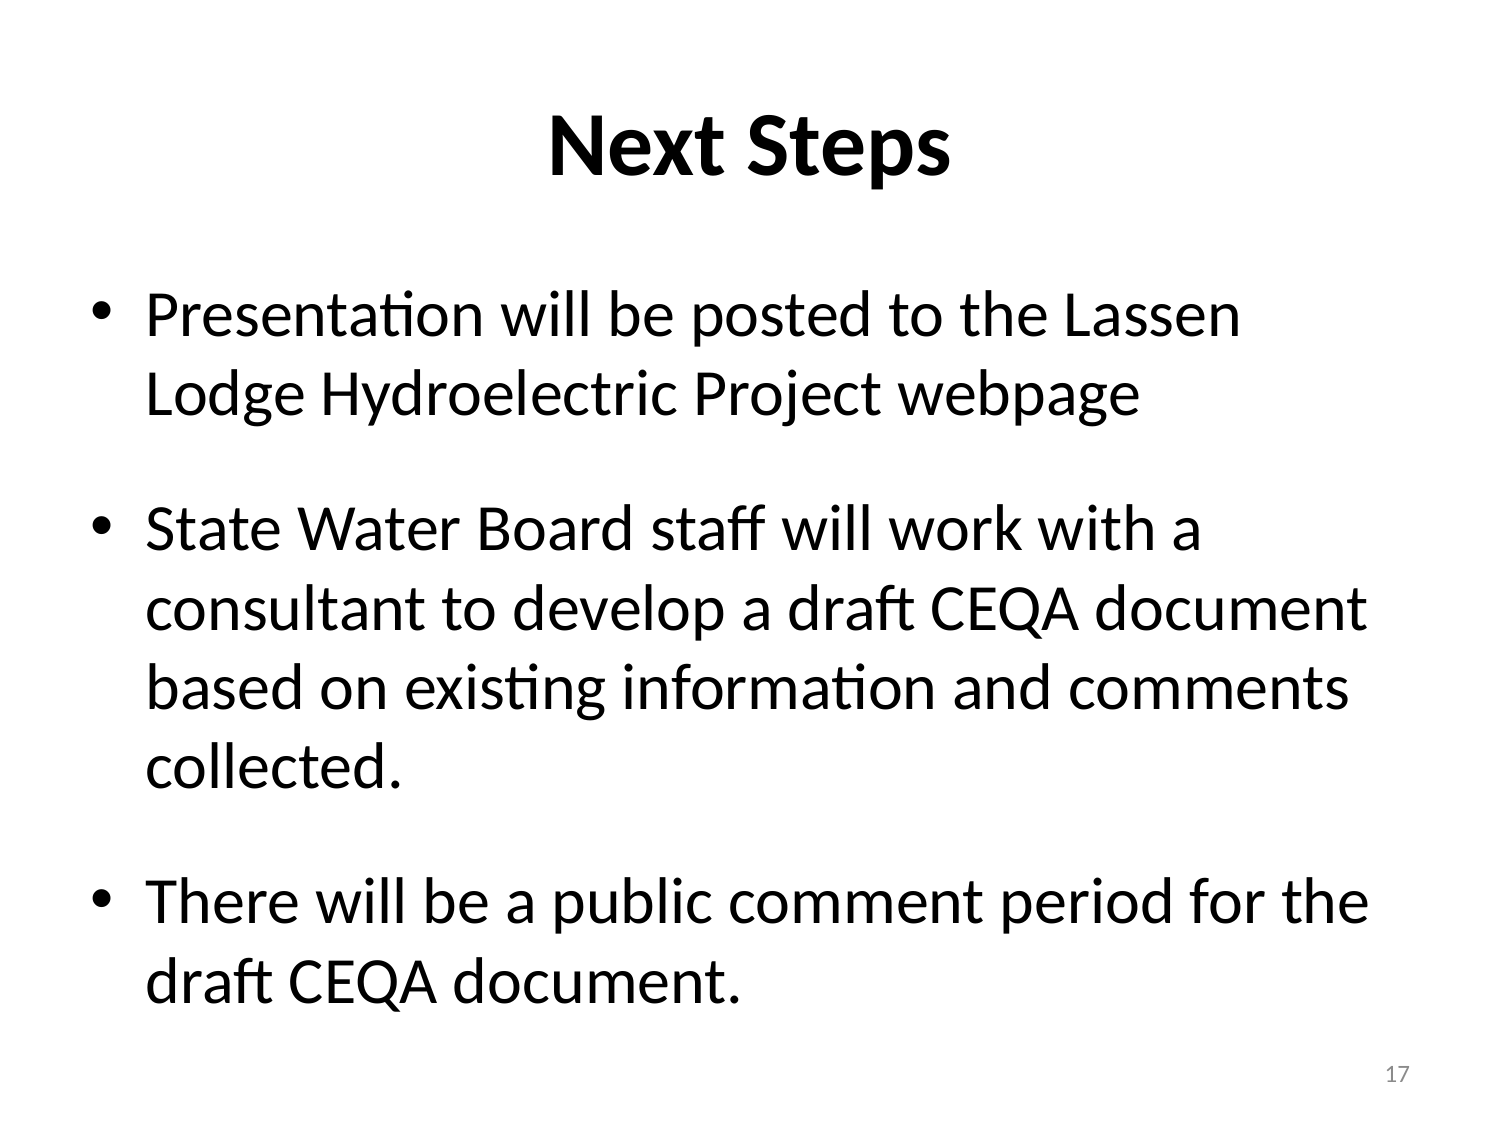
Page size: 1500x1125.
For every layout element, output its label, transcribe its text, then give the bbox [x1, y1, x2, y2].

list Presentation will be posted to the Lassen Lodge Hydroelectric Project webpage State Water Board staff will work with a consultant to develop a draft CEQA document based on existing information and comments collected. There will be a public comment period for the draft CEQA document. [75, 262, 1425, 1025]
slide_number 17 [1074, 1042, 1425, 1103]
title Next Steps [75, 45, 1425, 233]
